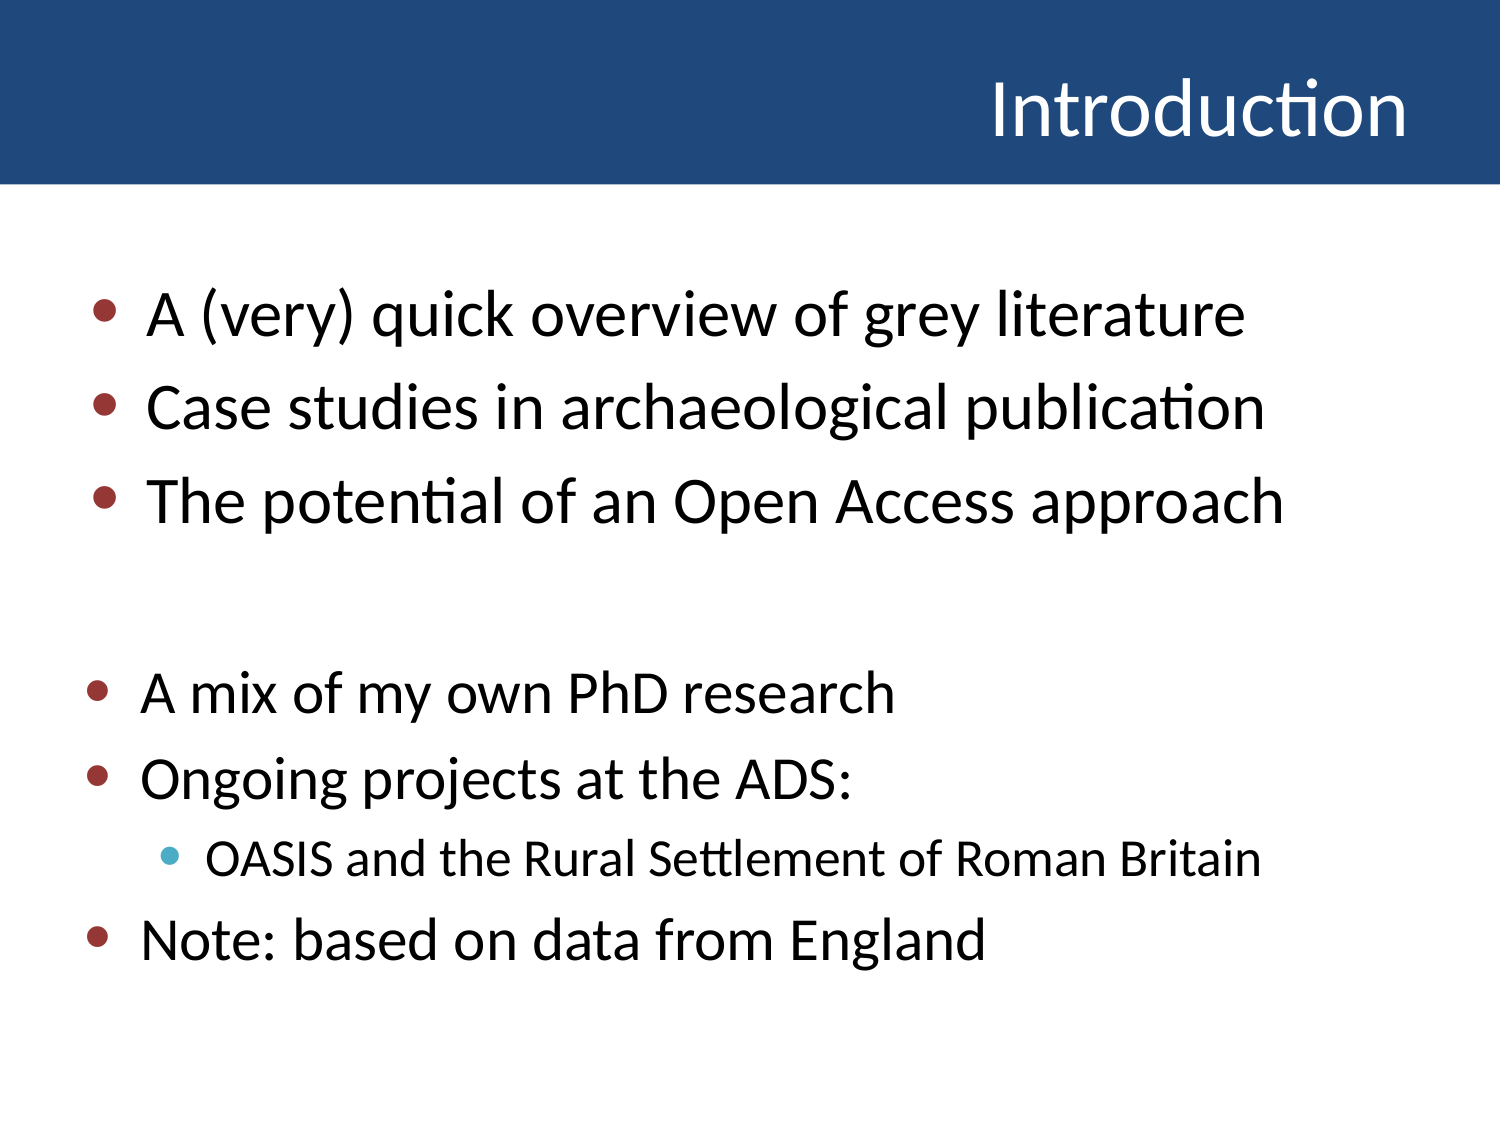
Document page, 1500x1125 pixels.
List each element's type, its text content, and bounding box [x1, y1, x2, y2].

title Introduction [75, 45, 1425, 161]
text_box A mix of my own PhD research Ongoing projects at the ADS: OASIS and the Rural Settlement of Roman Britain Note: based on data from England [69, 645, 1420, 981]
list A (very) quick overview of grey literature Case studies in archaeological publication The potential of an Open Access approach [75, 262, 1425, 598]
